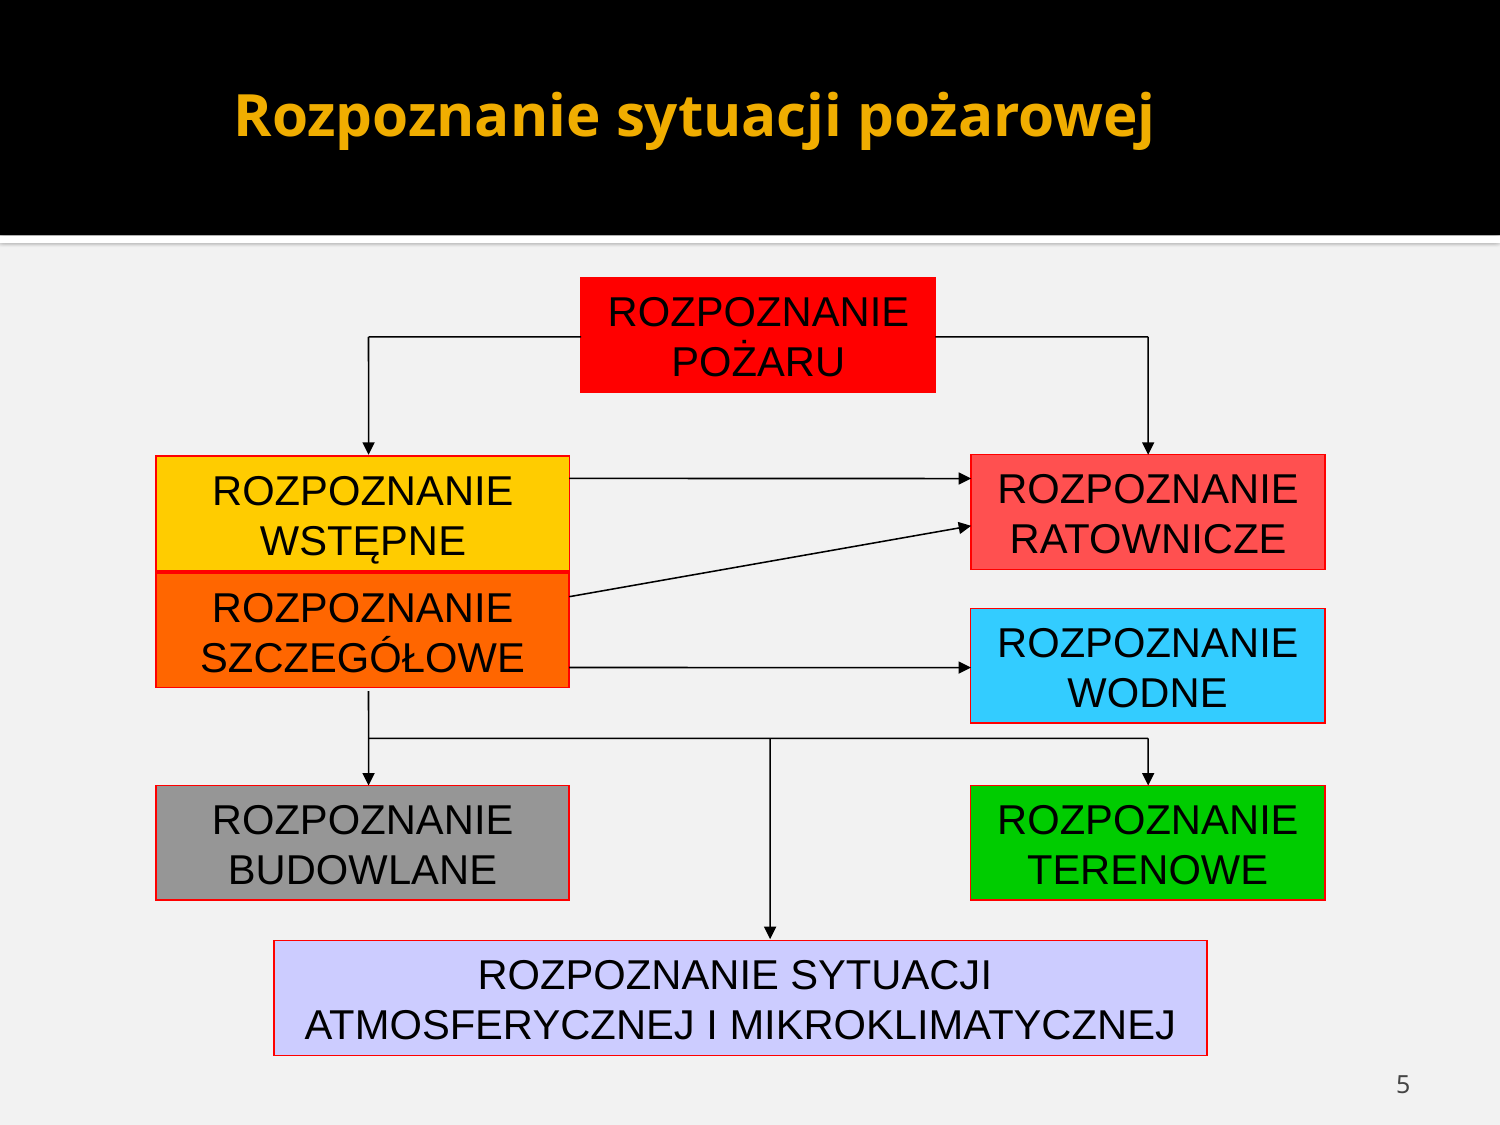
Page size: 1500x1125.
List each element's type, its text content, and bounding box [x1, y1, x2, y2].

slide_number 5 [1074, 1024, 1425, 1103]
text_box [569, 472, 972, 485]
text_box ROZPOZNANIE WSTĘPNE [156, 456, 570, 572]
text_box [368, 691, 1149, 786]
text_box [368, 336, 1149, 455]
text_box [569, 521, 972, 597]
text_box ROZPOZNANIE POŻARU [581, 277, 936, 334]
title Rozpoznanie sytuacji pożarowej [218, 41, 1459, 185]
text_box [569, 661, 972, 674]
text_box ROZPOZNANIE WODNE [970, 608, 1325, 724]
text_box ROZPOZNANIE RATOWNICZE [970, 454, 1326, 570]
text_box ROZPOZNANIE SYTUACJI ATMOSFERYCZNEJ I MIKROKLIMATYCZNEJ [273, 940, 1208, 1056]
text_box [763, 912, 777, 940]
text_box ROZPOZNANIE SZCZEGÓŁOWE [155, 572, 570, 688]
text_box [155, 785, 1325, 903]
